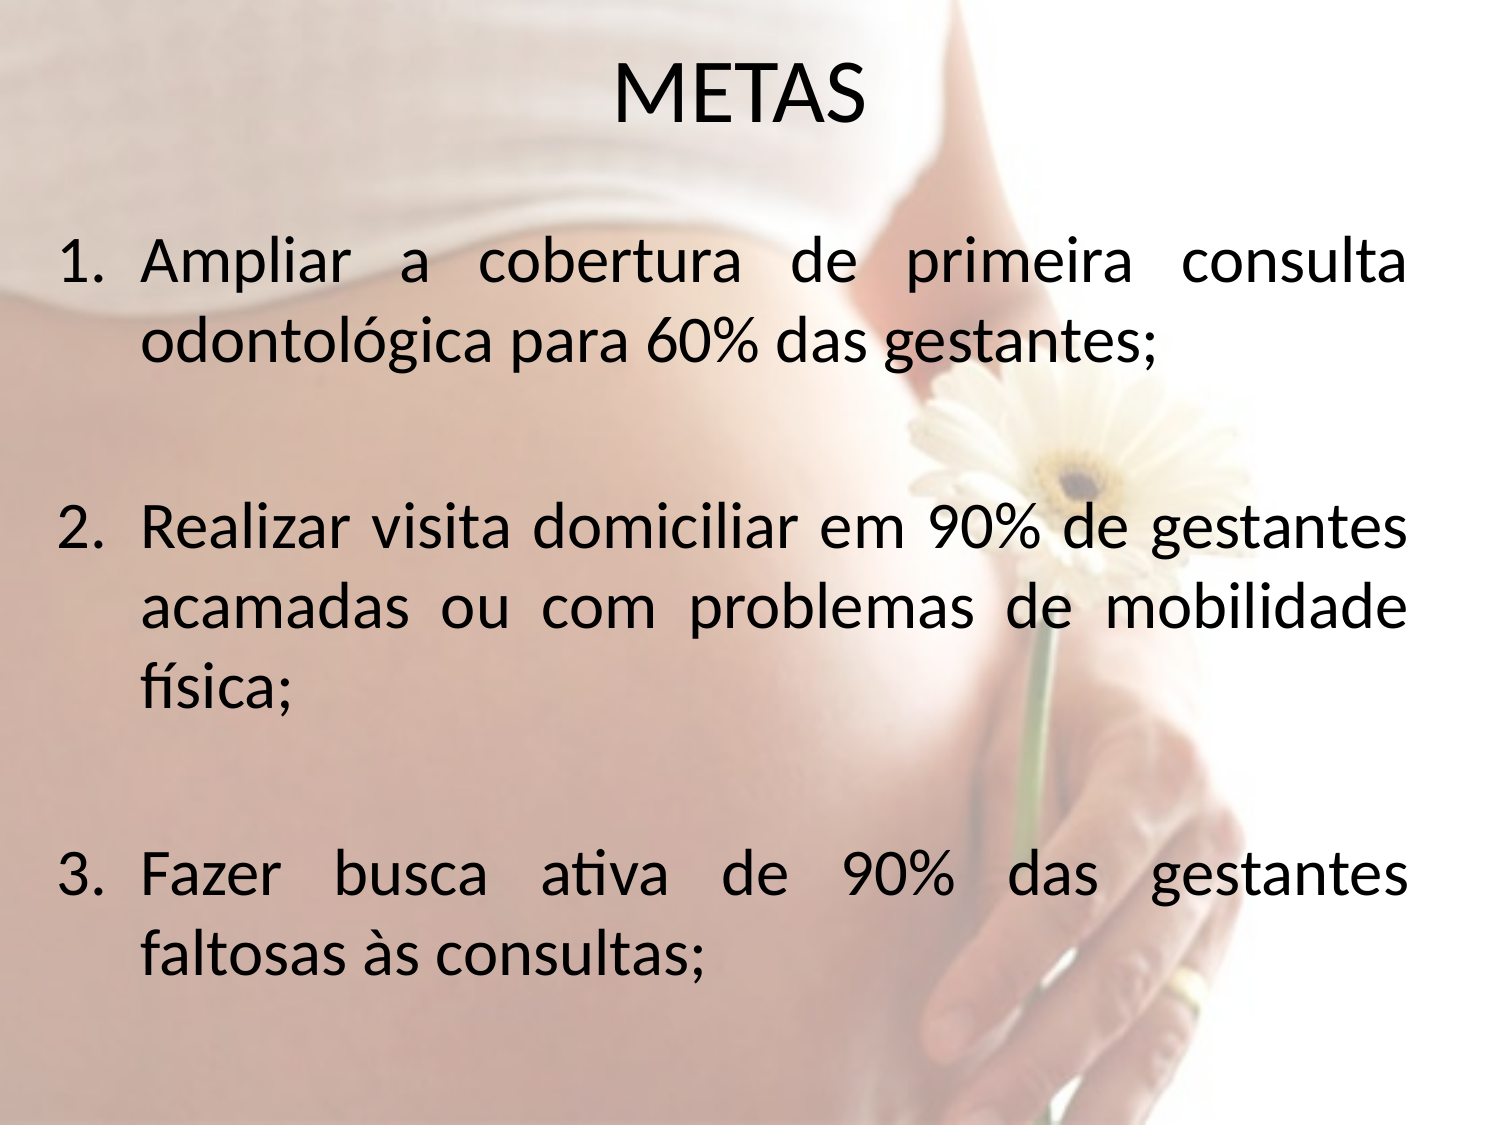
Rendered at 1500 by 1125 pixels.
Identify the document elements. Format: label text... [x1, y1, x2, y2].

title METAS [64, 0, 1415, 173]
list Ampliar a cobertura de primeira consulta odontológica para 60% das gestantes; Realizar visita domiciliar em 90% de gestantes acamadas ou com problemas de mobilidade física; Fazer busca ativa de 90% das gestantes faltosas às consultas; [41, 208, 1425, 1094]
